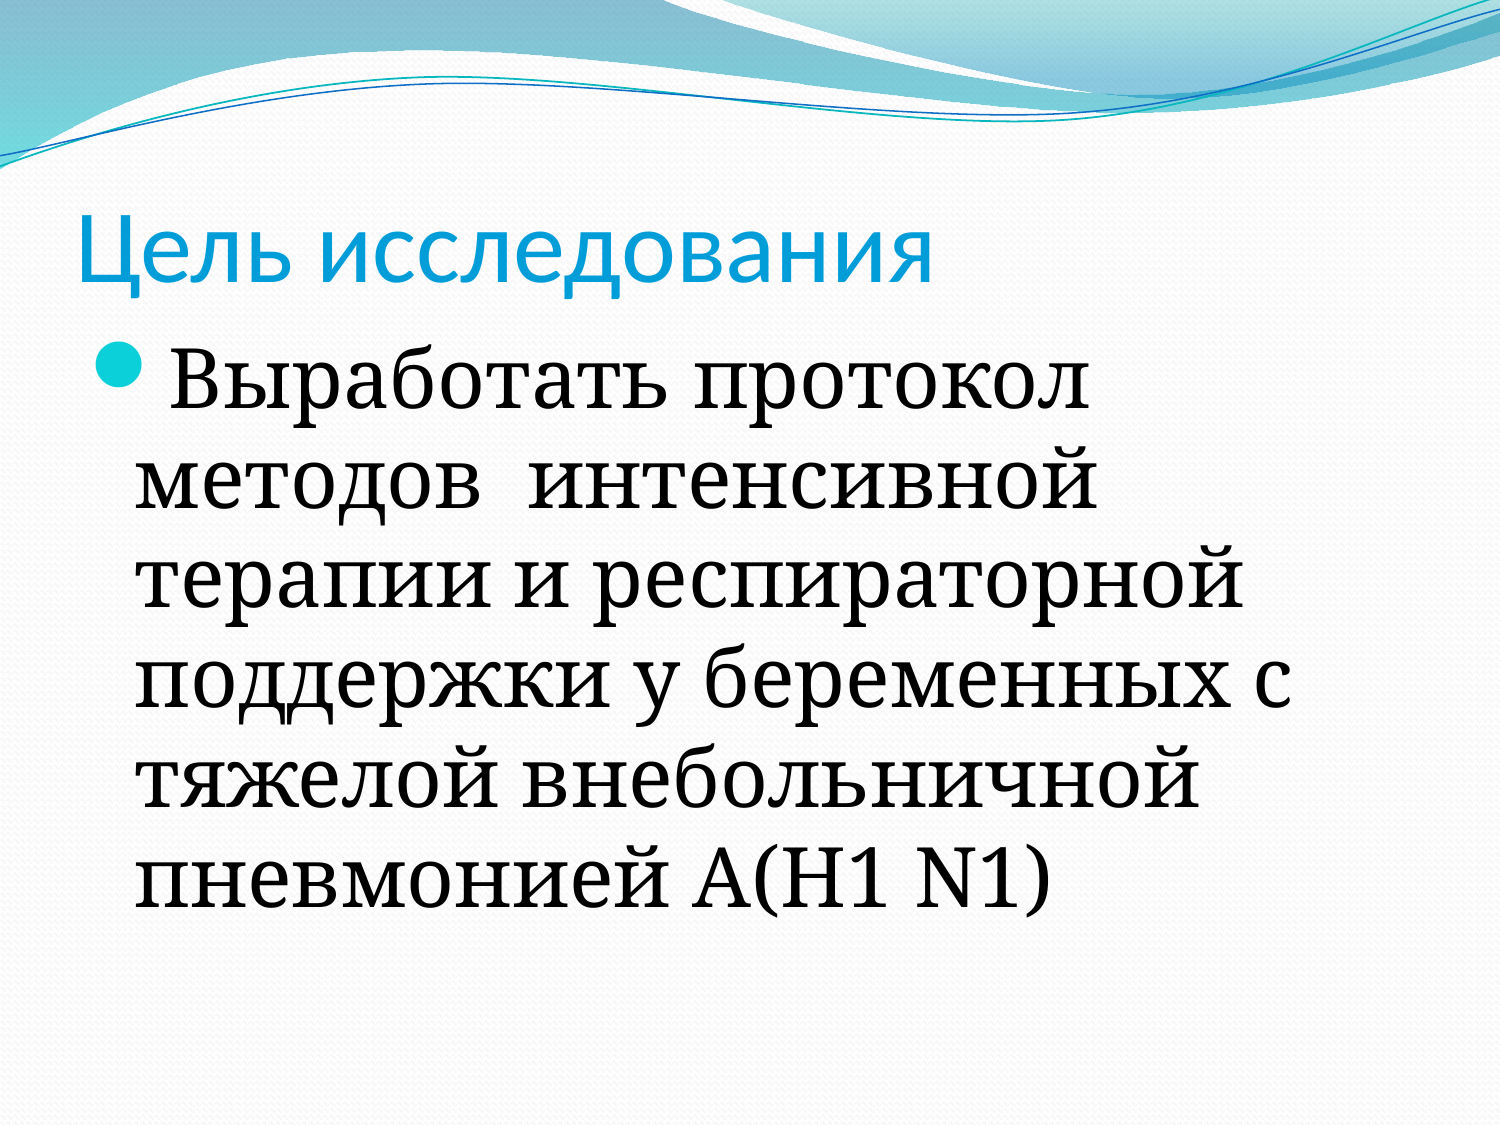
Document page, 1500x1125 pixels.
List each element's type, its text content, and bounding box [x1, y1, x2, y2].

list Выработать протокол методов интенсивной терапии и респираторной поддержки у беременных с тяжелой внебольничной пневмонией A(H1 N1) [75, 317, 1425, 1038]
title Цель исследования [75, 115, 1425, 303]
